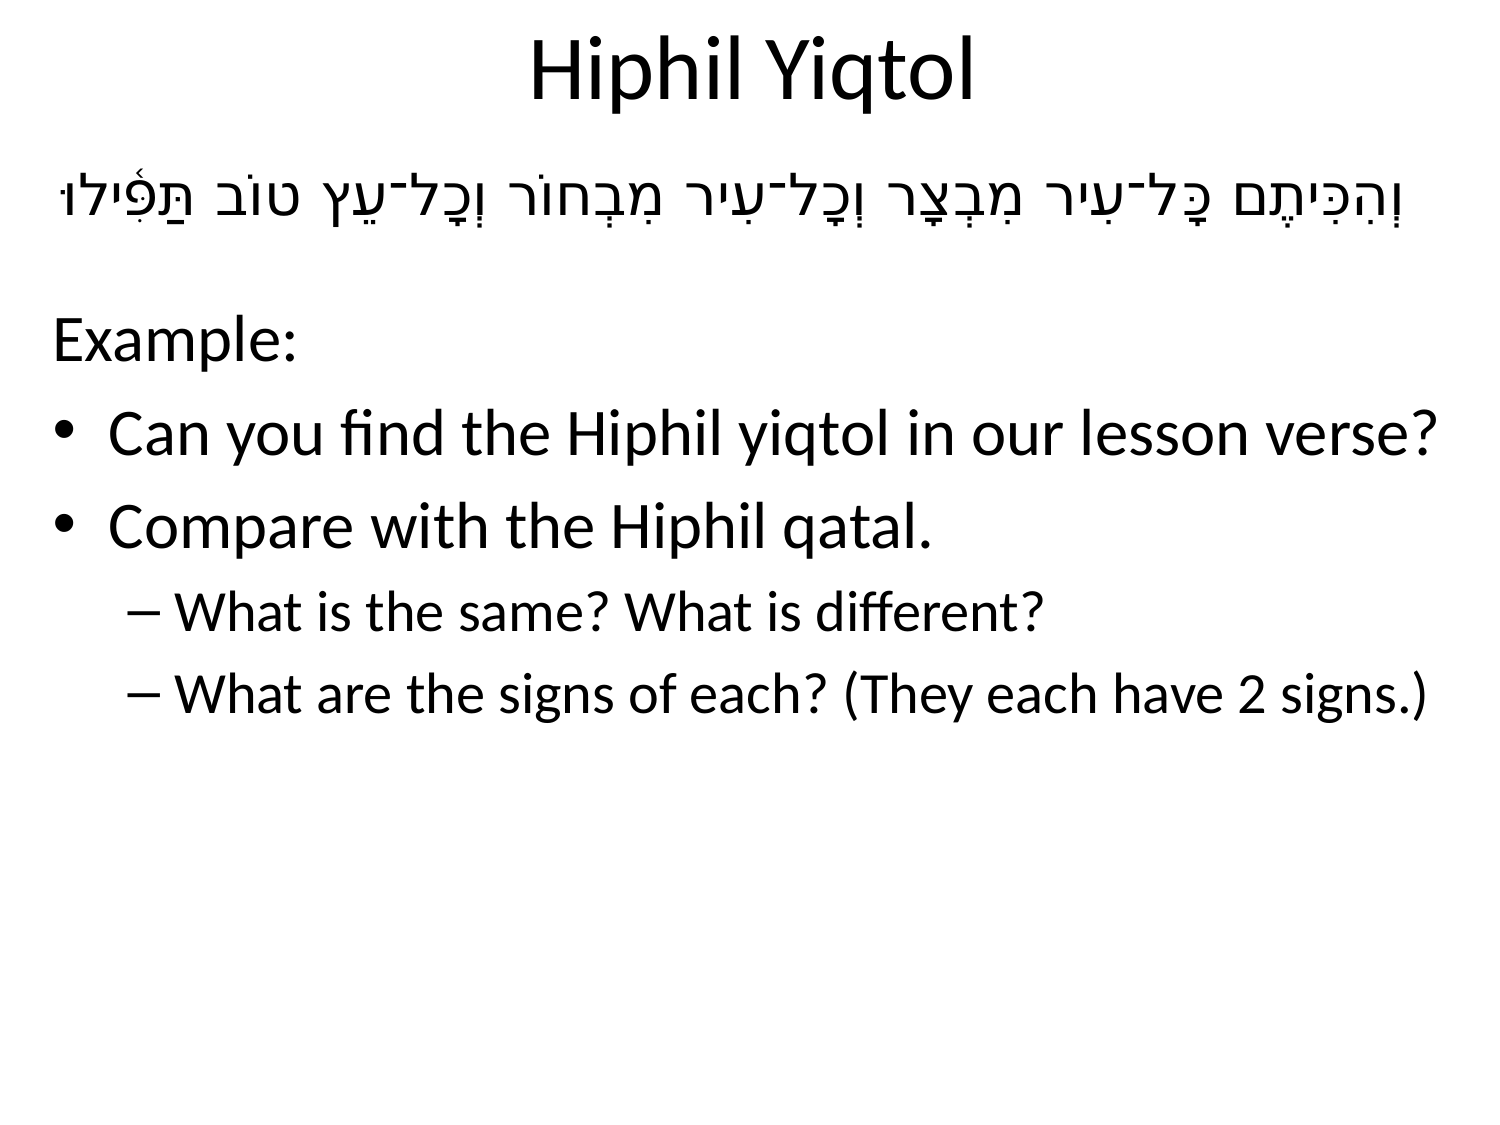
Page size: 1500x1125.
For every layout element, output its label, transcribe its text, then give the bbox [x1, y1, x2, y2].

text_box Example: Can you find the Hiphil yiqtol in our lesson verse? Compare with the Hiphil qatal. What is the same? What is different? What are the signs of each? (They each have 2 signs.) [37, 287, 1463, 863]
text_box וְהִכִּיתֶם כָּל־עִיר מִבְצָר וְכָל־עִיר מִבְחוֹר וְכָל־עֵץ טוֹב תַּפִּ֫ילוּ [0, 149, 1438, 250]
title Hiphil Yiqtol [78, 0, 1429, 125]
